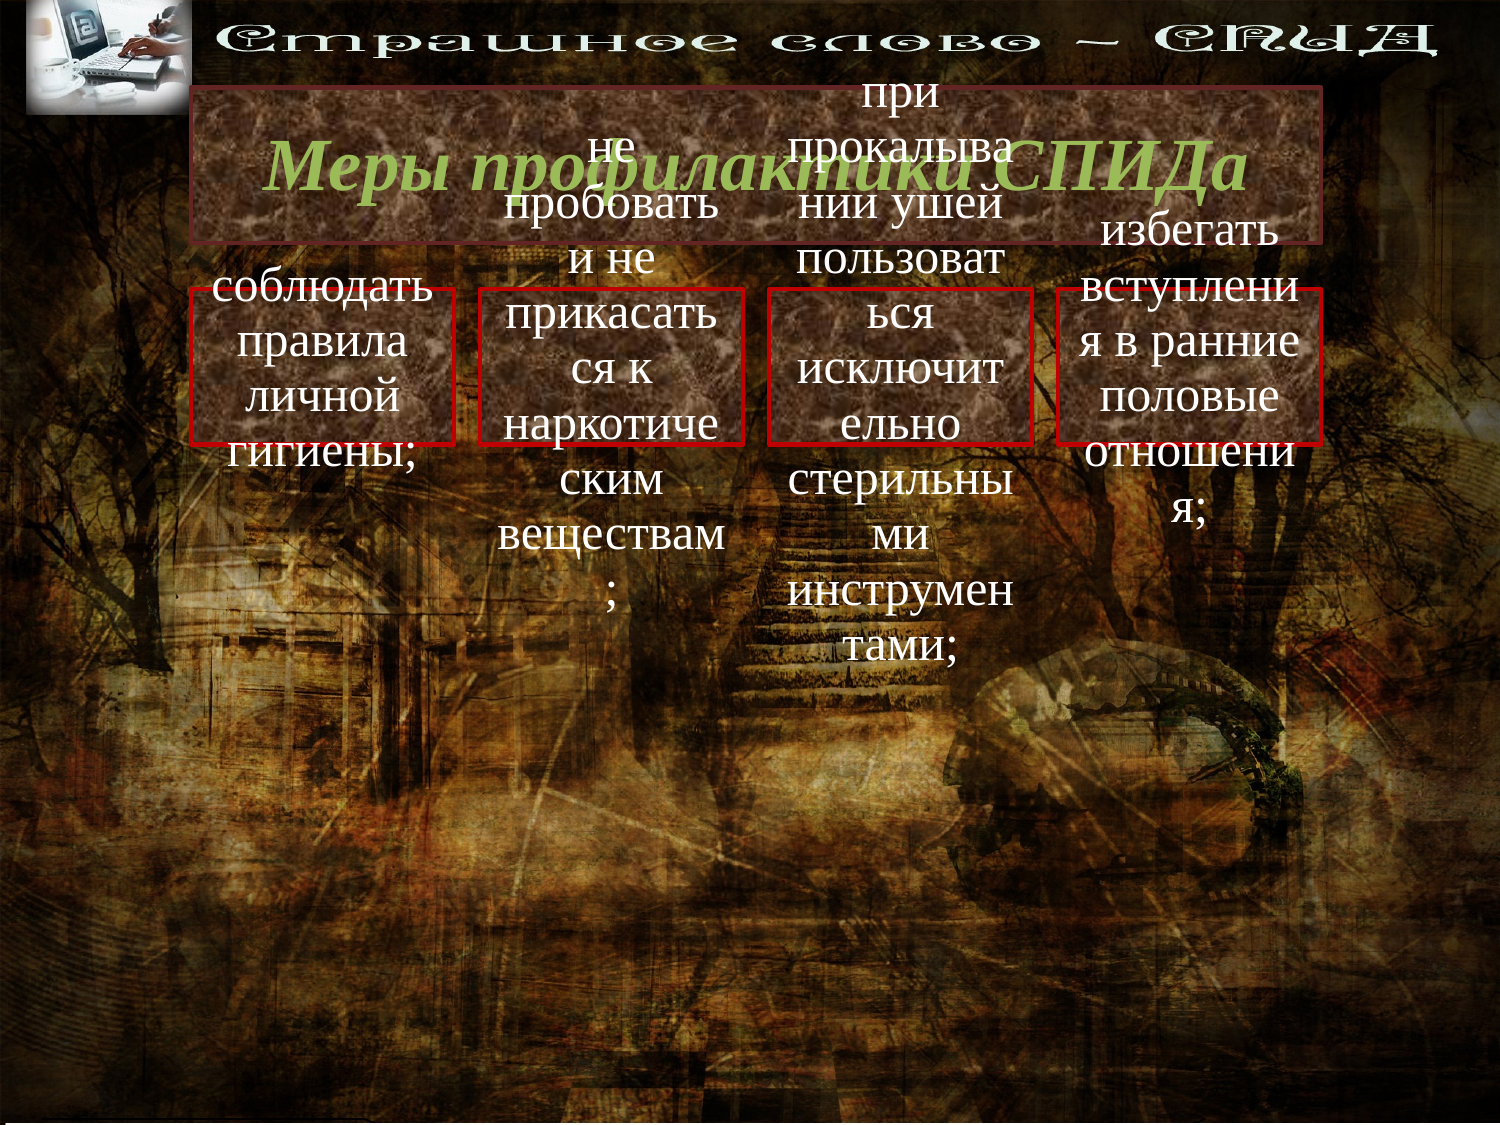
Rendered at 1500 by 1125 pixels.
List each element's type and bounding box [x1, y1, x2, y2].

picture [0, 0, 1500, 1125]
text_box [49, 87, 1463, 1051]
